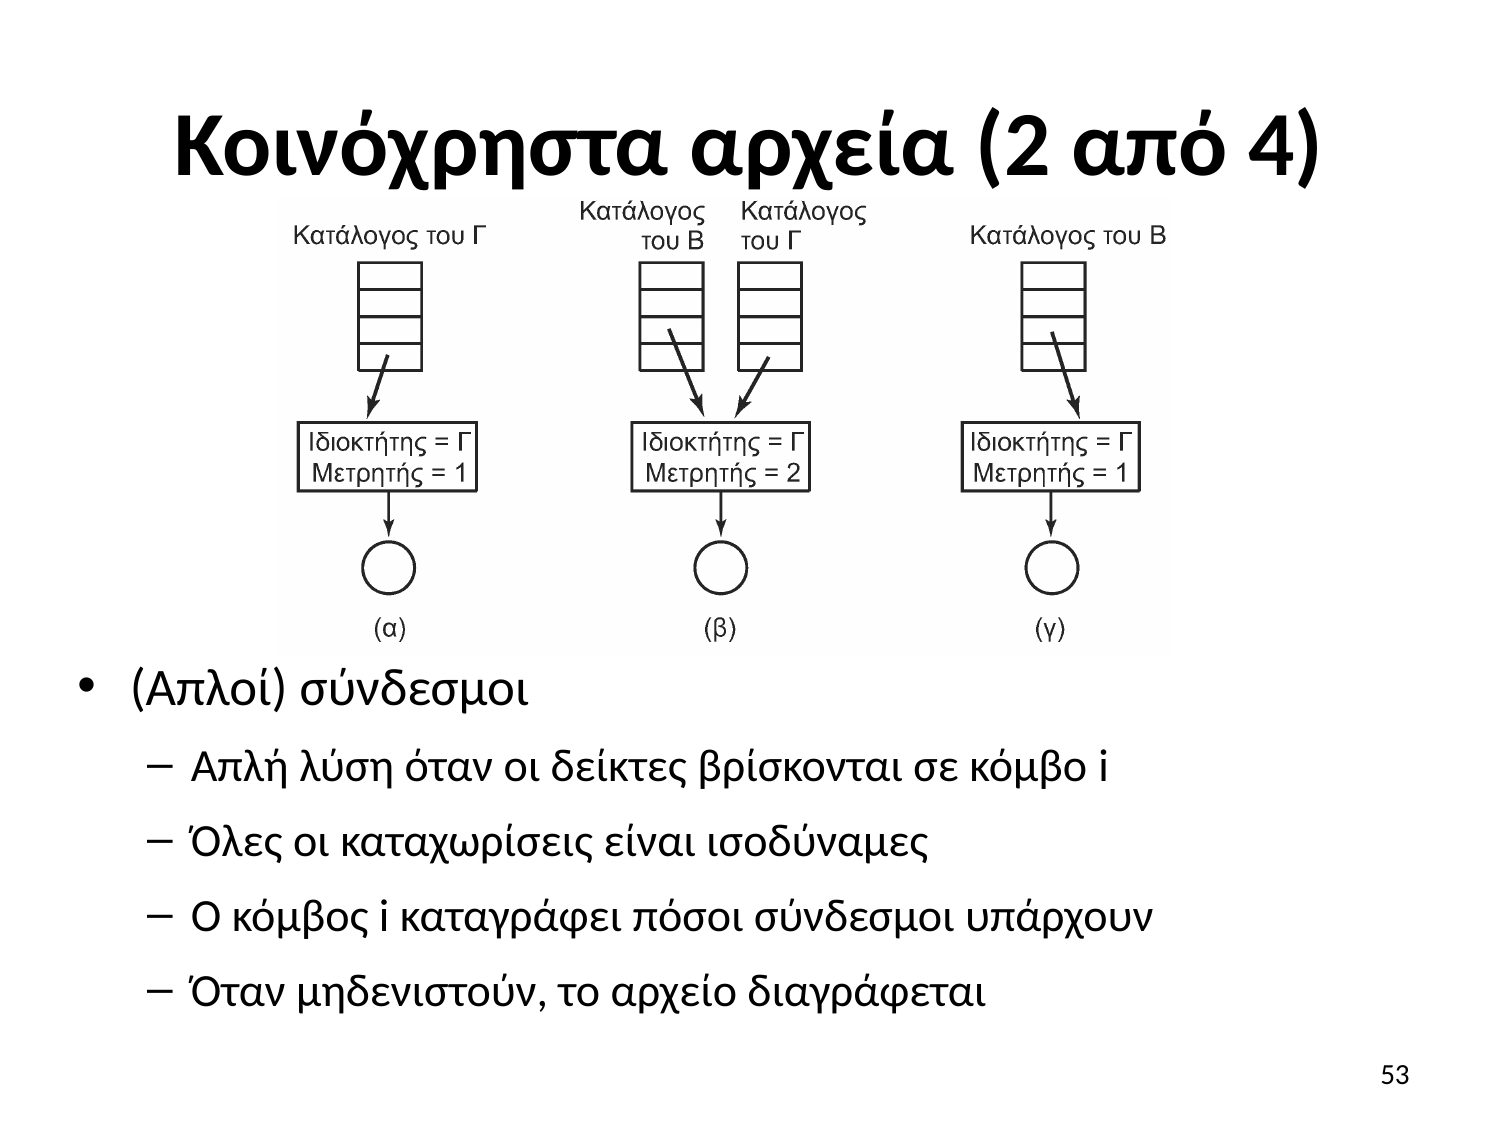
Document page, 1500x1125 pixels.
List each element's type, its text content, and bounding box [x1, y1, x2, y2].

picture [277, 196, 1173, 658]
list (Απλοί) σύνδεσμοι Απλή λύση όταν οι δείκτες βρίσκονται σε κόμβο i Όλες οι καταχωρίσεις είναι ισοδύναμες Ο κόμβος i καταγράφει πόσοι σύνδεσμοι υπάρχουν Όταν μηδενιστούν, το αρχείο διαγράφεται [62, 645, 1438, 1024]
title Κοινόχρηστα αρχεία (2 από 4) [75, 45, 1425, 233]
slide_number 53 [1074, 1042, 1425, 1103]
